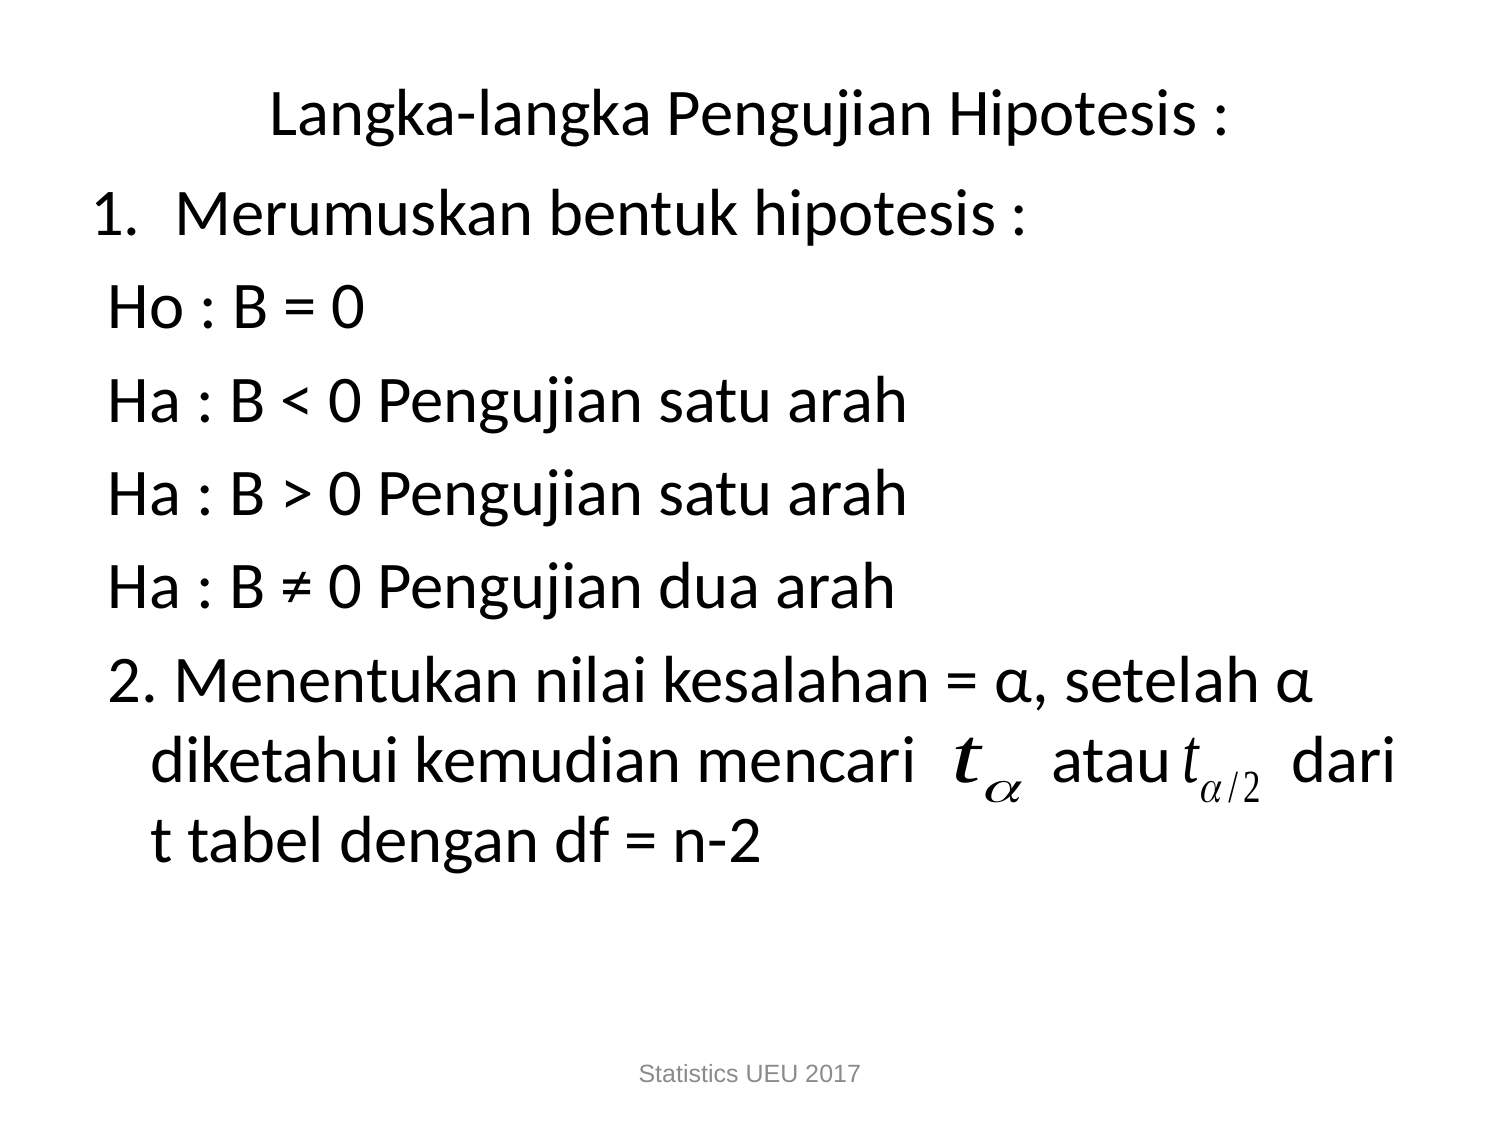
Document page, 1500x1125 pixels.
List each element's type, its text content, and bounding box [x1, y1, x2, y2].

list Merumuskan bentuk hipotesis : Ho : B = 0 Ha : B < 0 Pengujian satu arah Ha : B > 0 Pengujian satu arah Ha : B ≠ 0 Pengujian dua arah 2. Menentukan nilai kesalahan = α, setelah α diketahui kemudian mencari atau dari t tabel dengan df = n-2 [74, 160, 1426, 1006]
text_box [1174, 703, 1271, 823]
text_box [938, 703, 1046, 823]
footer Statistics UEU 2017 [512, 1042, 988, 1103]
title Langka-langka Pengujian Hipotesis : [74, 44, 1426, 160]
